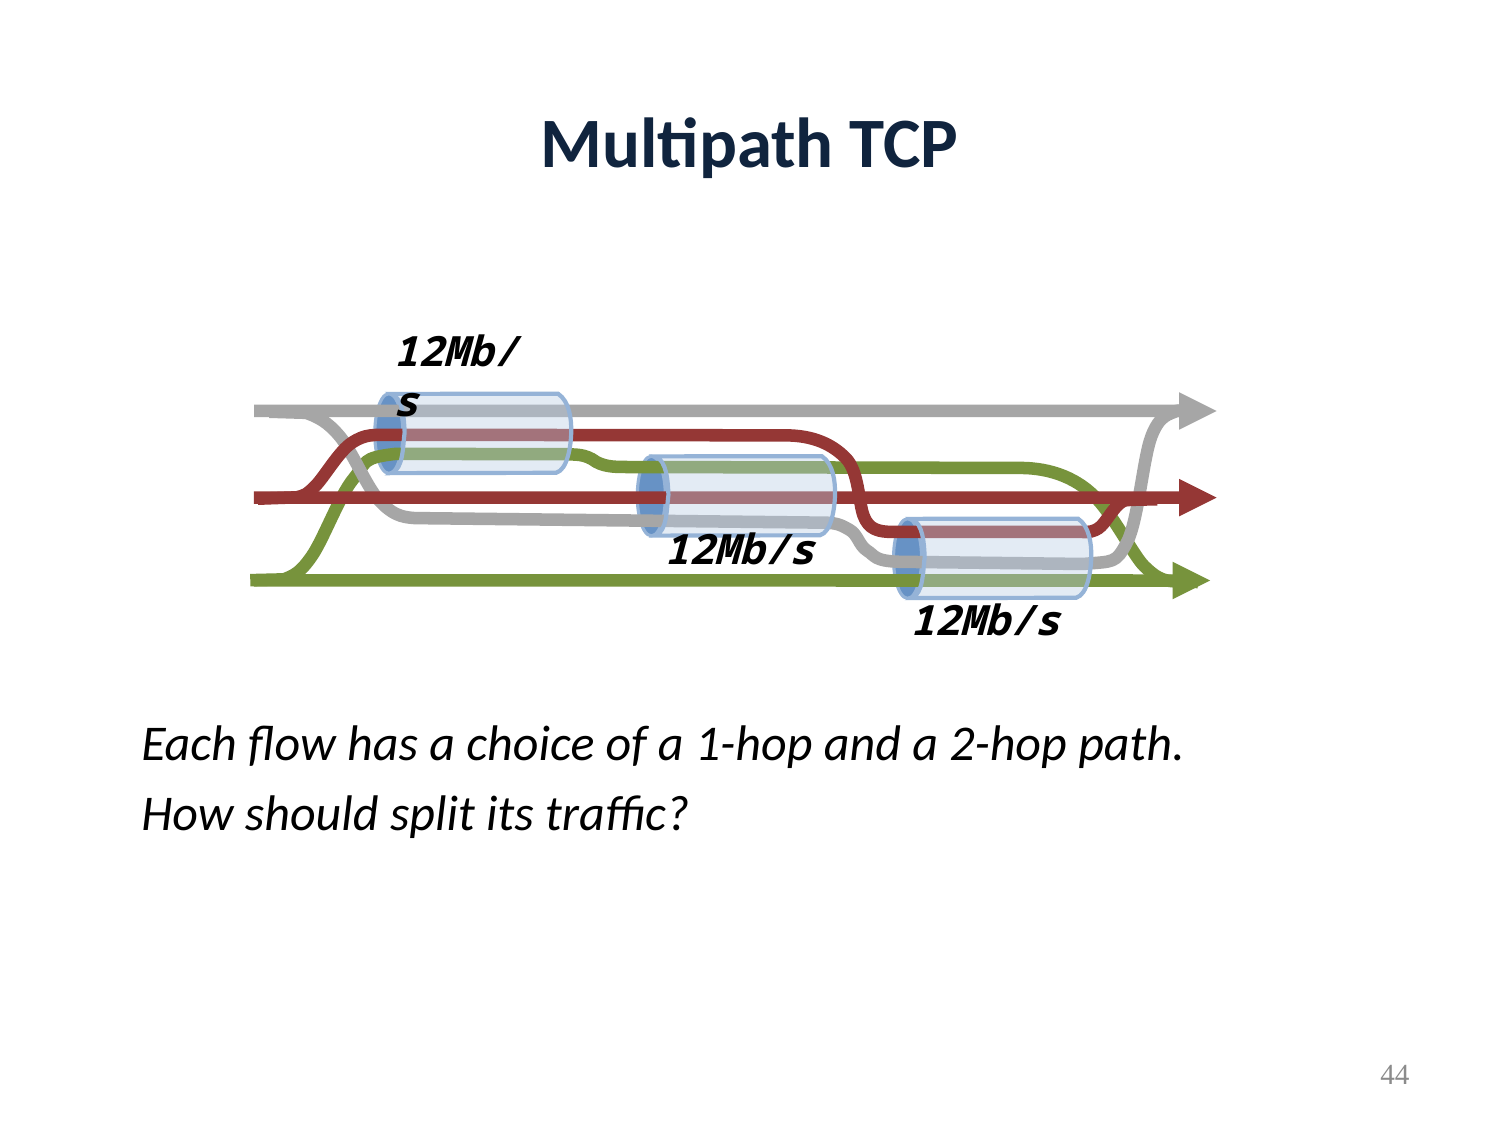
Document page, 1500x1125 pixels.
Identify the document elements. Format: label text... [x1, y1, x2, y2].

text_box [556, 393, 569, 409]
slide_number 44 [1074, 1042, 1425, 1103]
text_box 12Mb/s [378, 316, 556, 409]
list Each flow has a choice of a 1-hop and a 2-hop path. How should split its traffic? [126, 304, 1402, 848]
title Multipath TCP [75, 45, 1425, 233]
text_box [253, 542, 1217, 565]
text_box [253, 410, 1217, 433]
text_box 12Mb/s [894, 591, 1097, 651]
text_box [249, 569, 1211, 583]
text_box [253, 433, 1217, 534]
